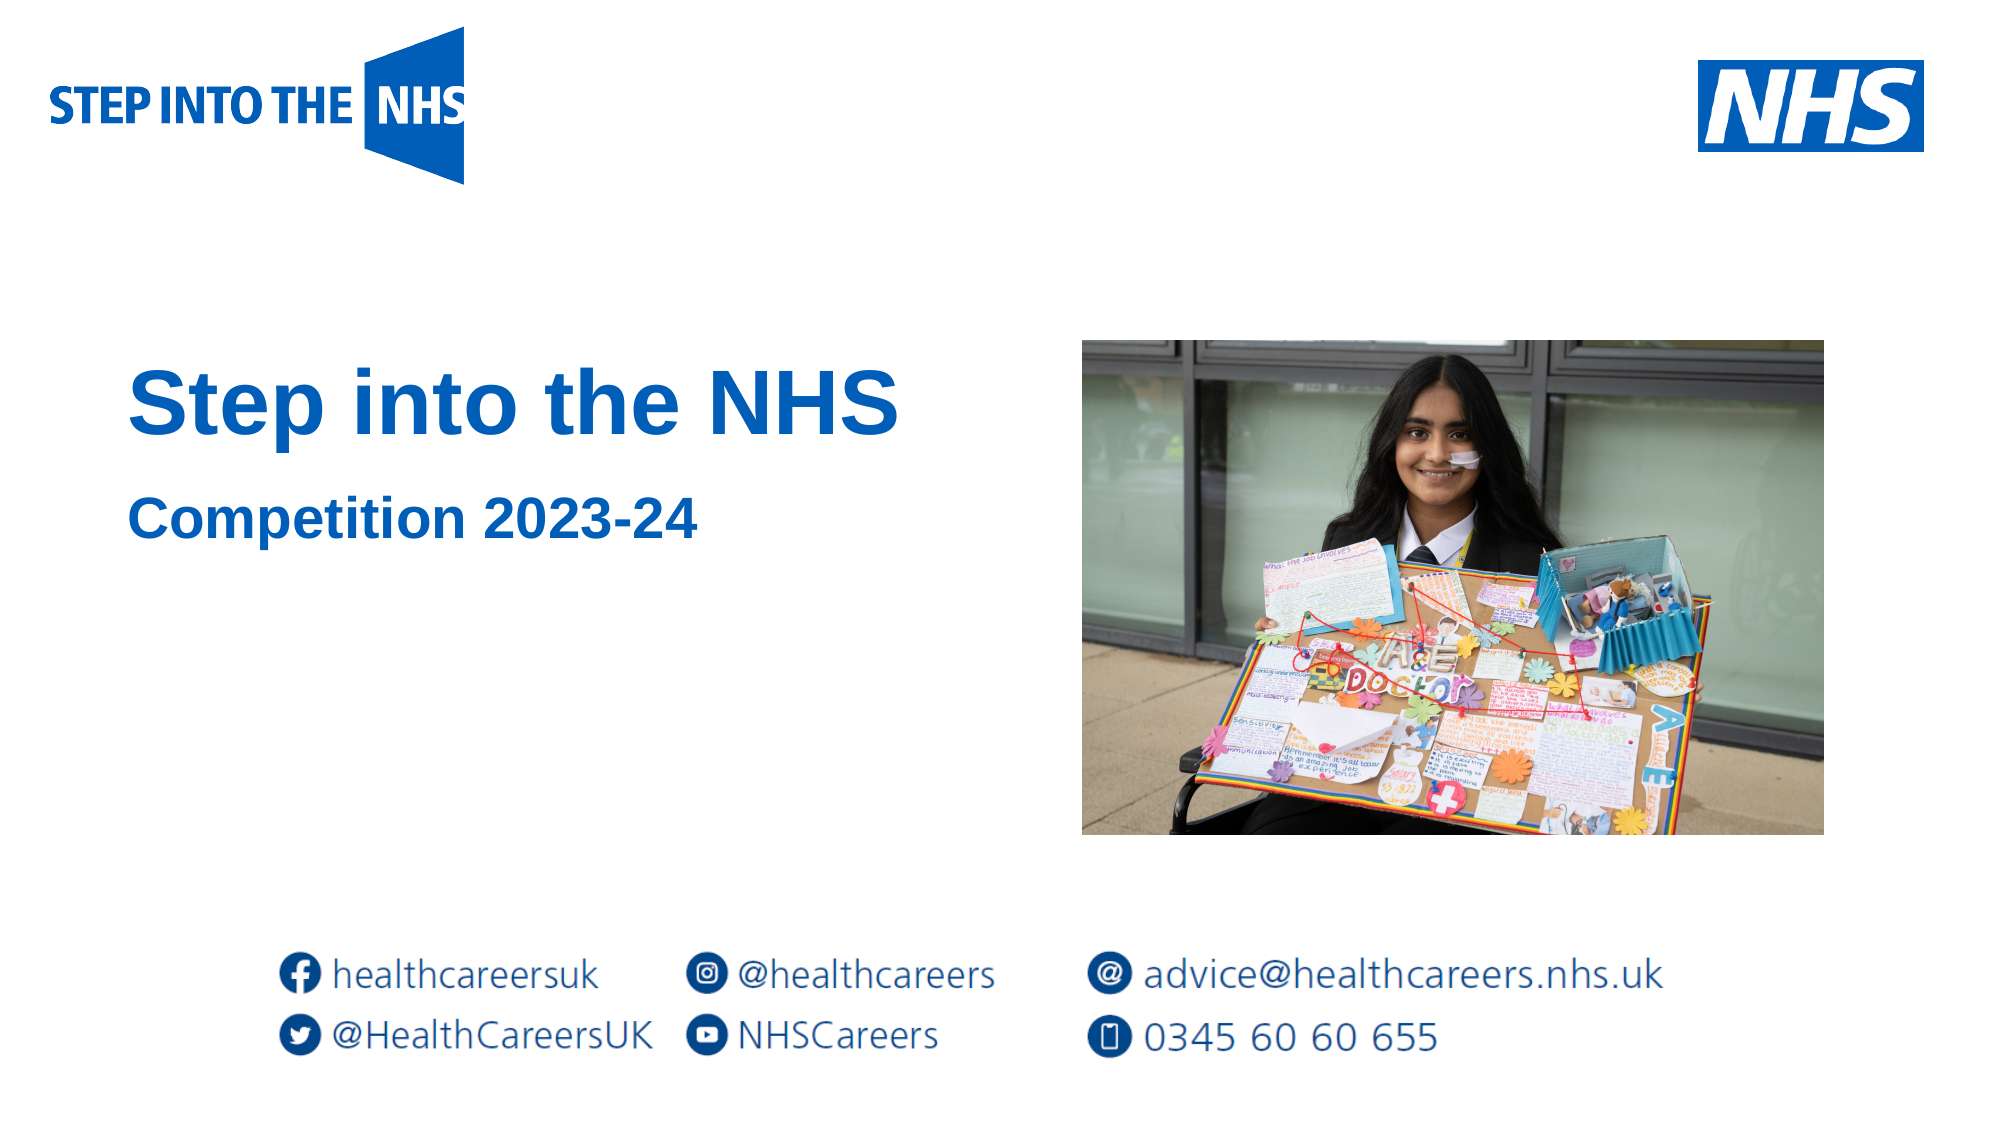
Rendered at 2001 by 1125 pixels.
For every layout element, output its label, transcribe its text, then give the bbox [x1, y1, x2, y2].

picture [50, 26, 464, 185]
picture [249, 946, 1030, 1069]
picture [1066, 946, 1681, 1071]
picture [1082, 340, 1824, 835]
list Step into the NHS Competition 2023-24 [112, 235, 1912, 835]
picture [1697, 60, 1924, 152]
